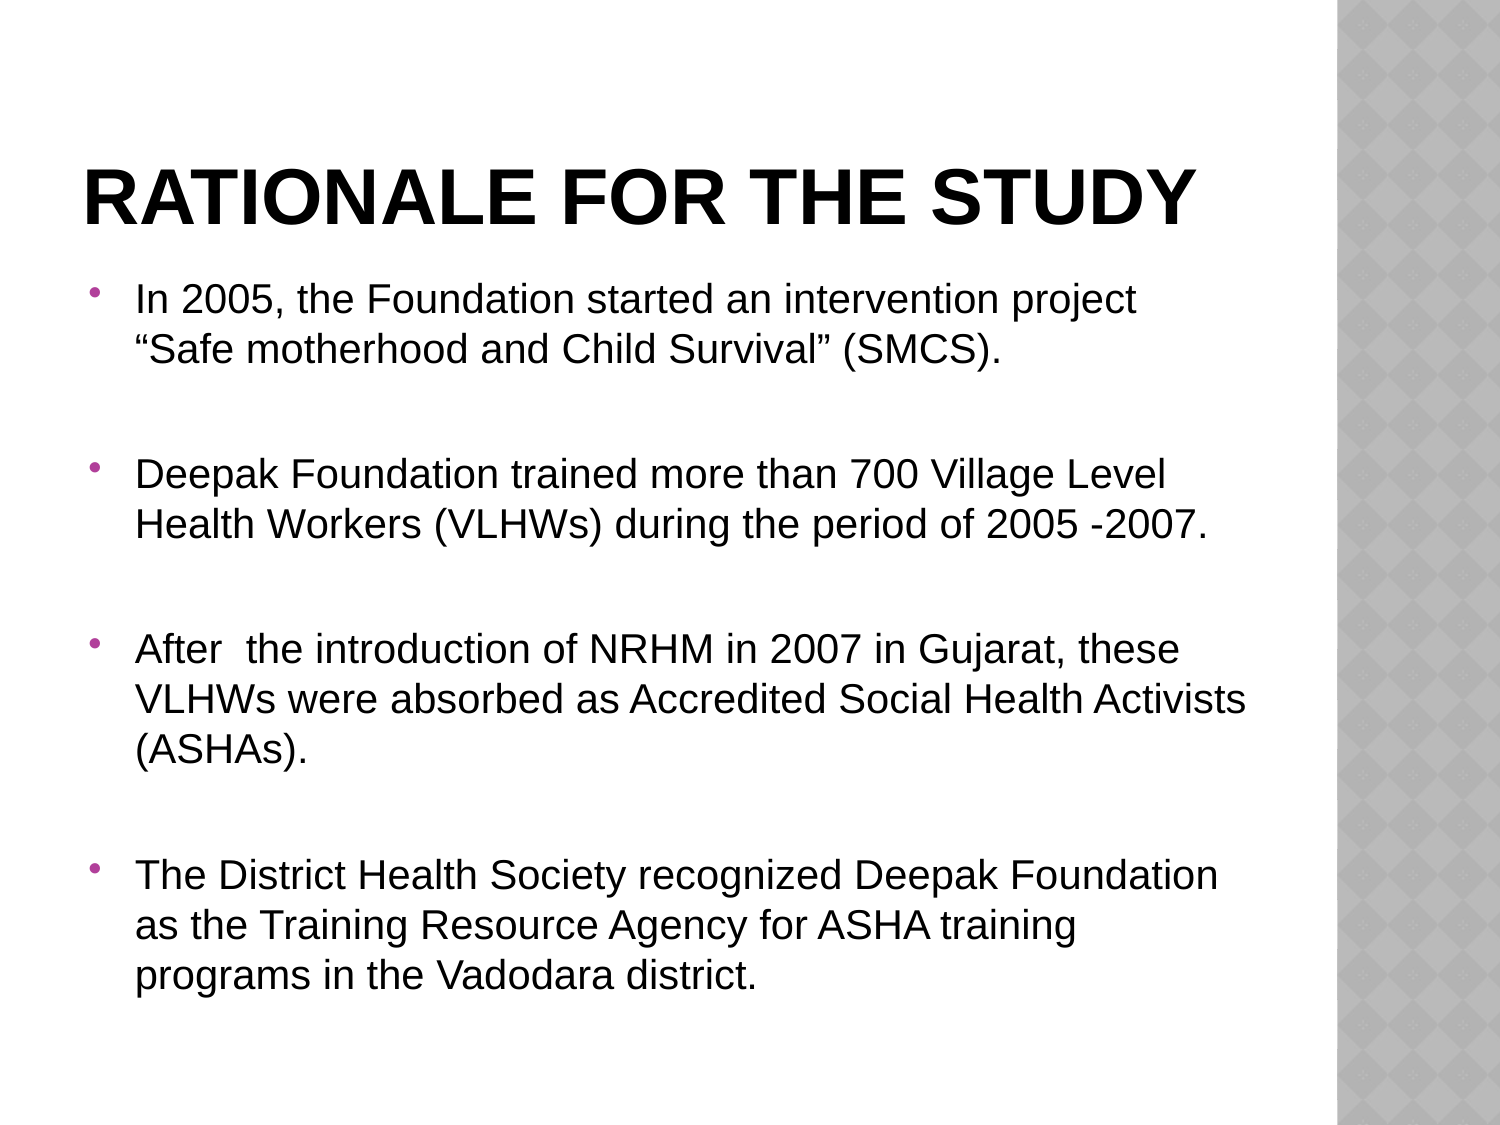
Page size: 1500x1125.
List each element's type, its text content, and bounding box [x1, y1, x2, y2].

list In 2005, the Foundation started an intervention project “Safe motherhood and Child Survival” (SMCS). Deepak Foundation trained more than 700 Village Level Health Workers (VLHWs) during the period of 2005 -2007. After the introduction of NRHM in 2007 in Gujarat, these VLHWs were absorbed as Accredited Social Health Activists (ASHAs). The District Health Society recognized Deepak Foundation as the Training Resource Agency for ASHA training programs in the Vadodara district. [75, 264, 1263, 1059]
title Rationale for the study [75, 52, 1263, 240]
